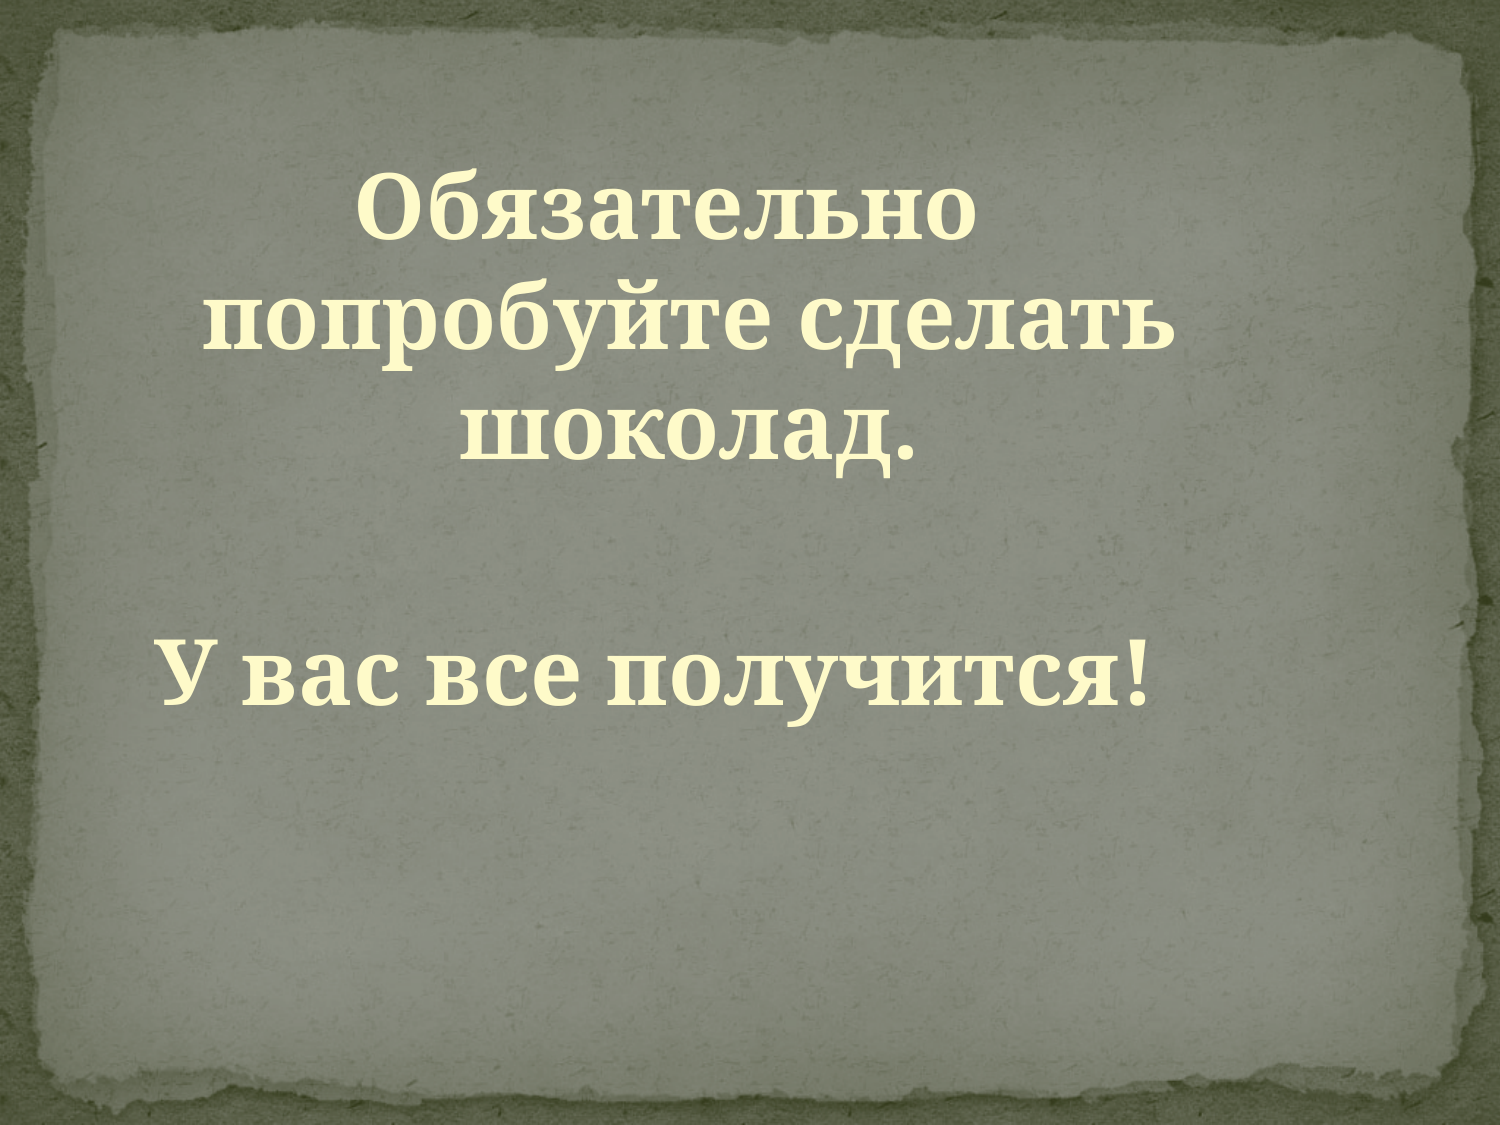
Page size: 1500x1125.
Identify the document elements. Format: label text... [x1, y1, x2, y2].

list Обязательно попробуйте сделать шоколад. У вас все получится! [53, 140, 1282, 917]
